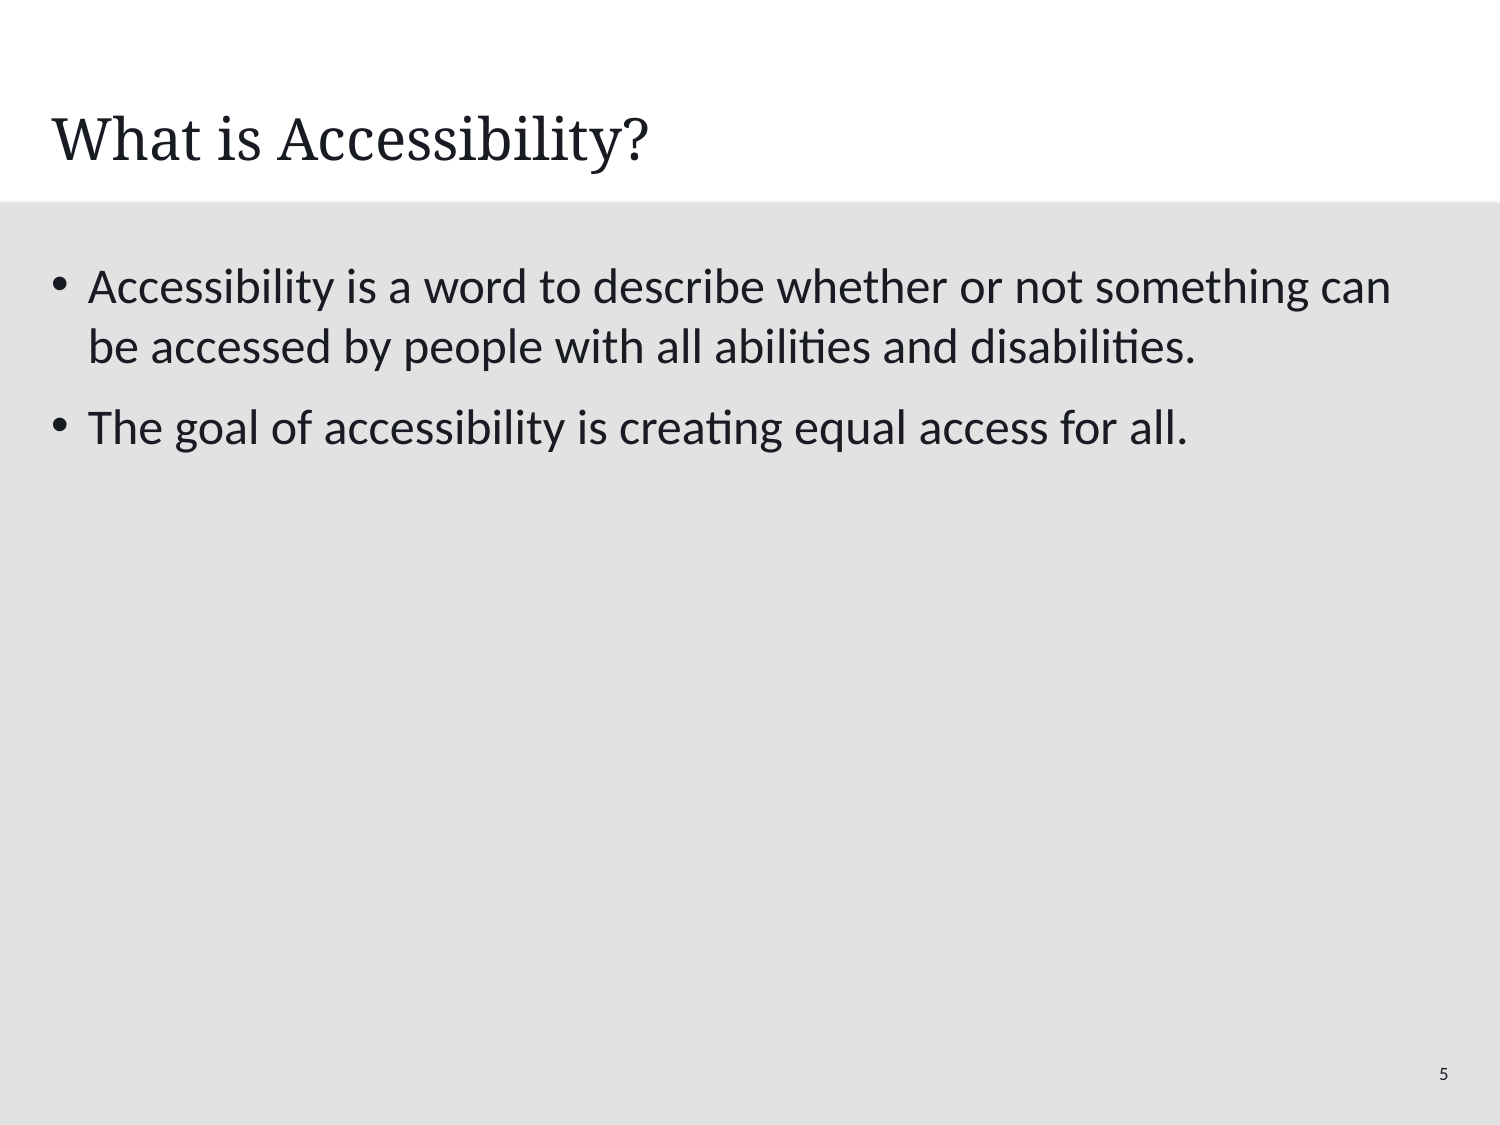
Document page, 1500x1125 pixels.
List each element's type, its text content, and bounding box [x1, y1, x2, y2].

list Accessibility is a word to describe whether or not something can be accessed by people with all abilities and disabilities. The goal of accessibility is creating equal access for all. [51, 253, 1449, 1021]
title What is Accessibility? [51, 46, 1449, 174]
